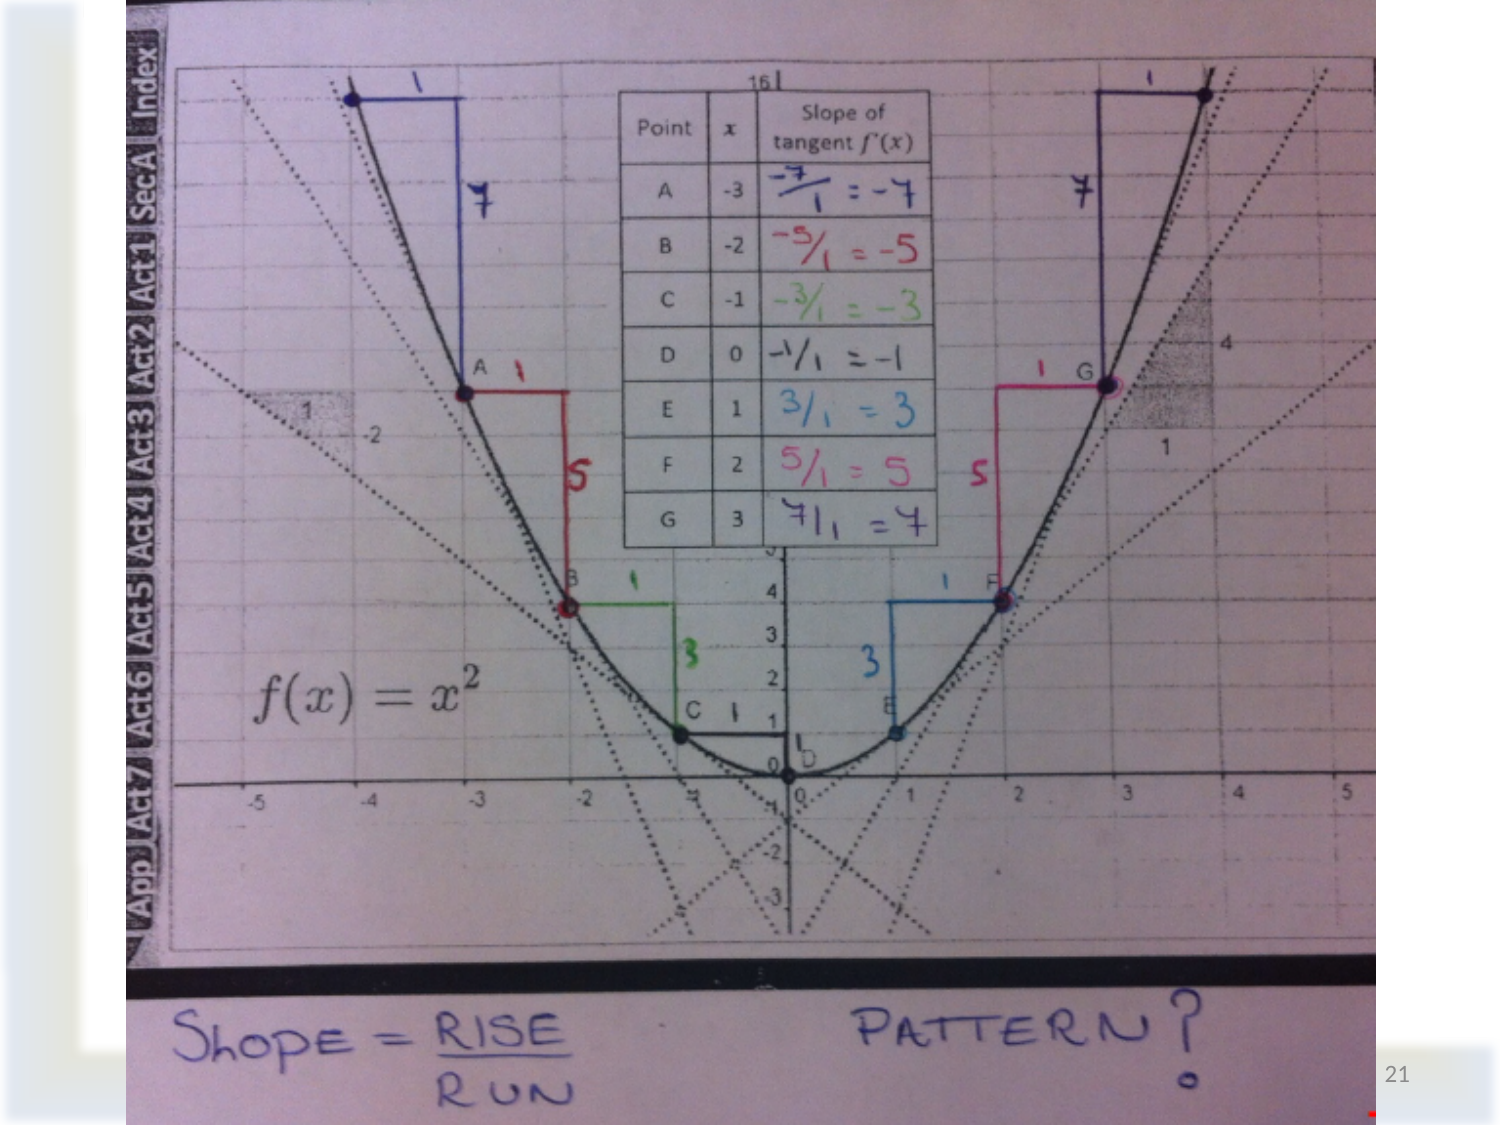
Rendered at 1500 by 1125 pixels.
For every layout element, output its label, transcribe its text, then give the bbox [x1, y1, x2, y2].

slide_number 21 [1382, 1042, 1425, 1103]
picture [125, 0, 1377, 1125]
